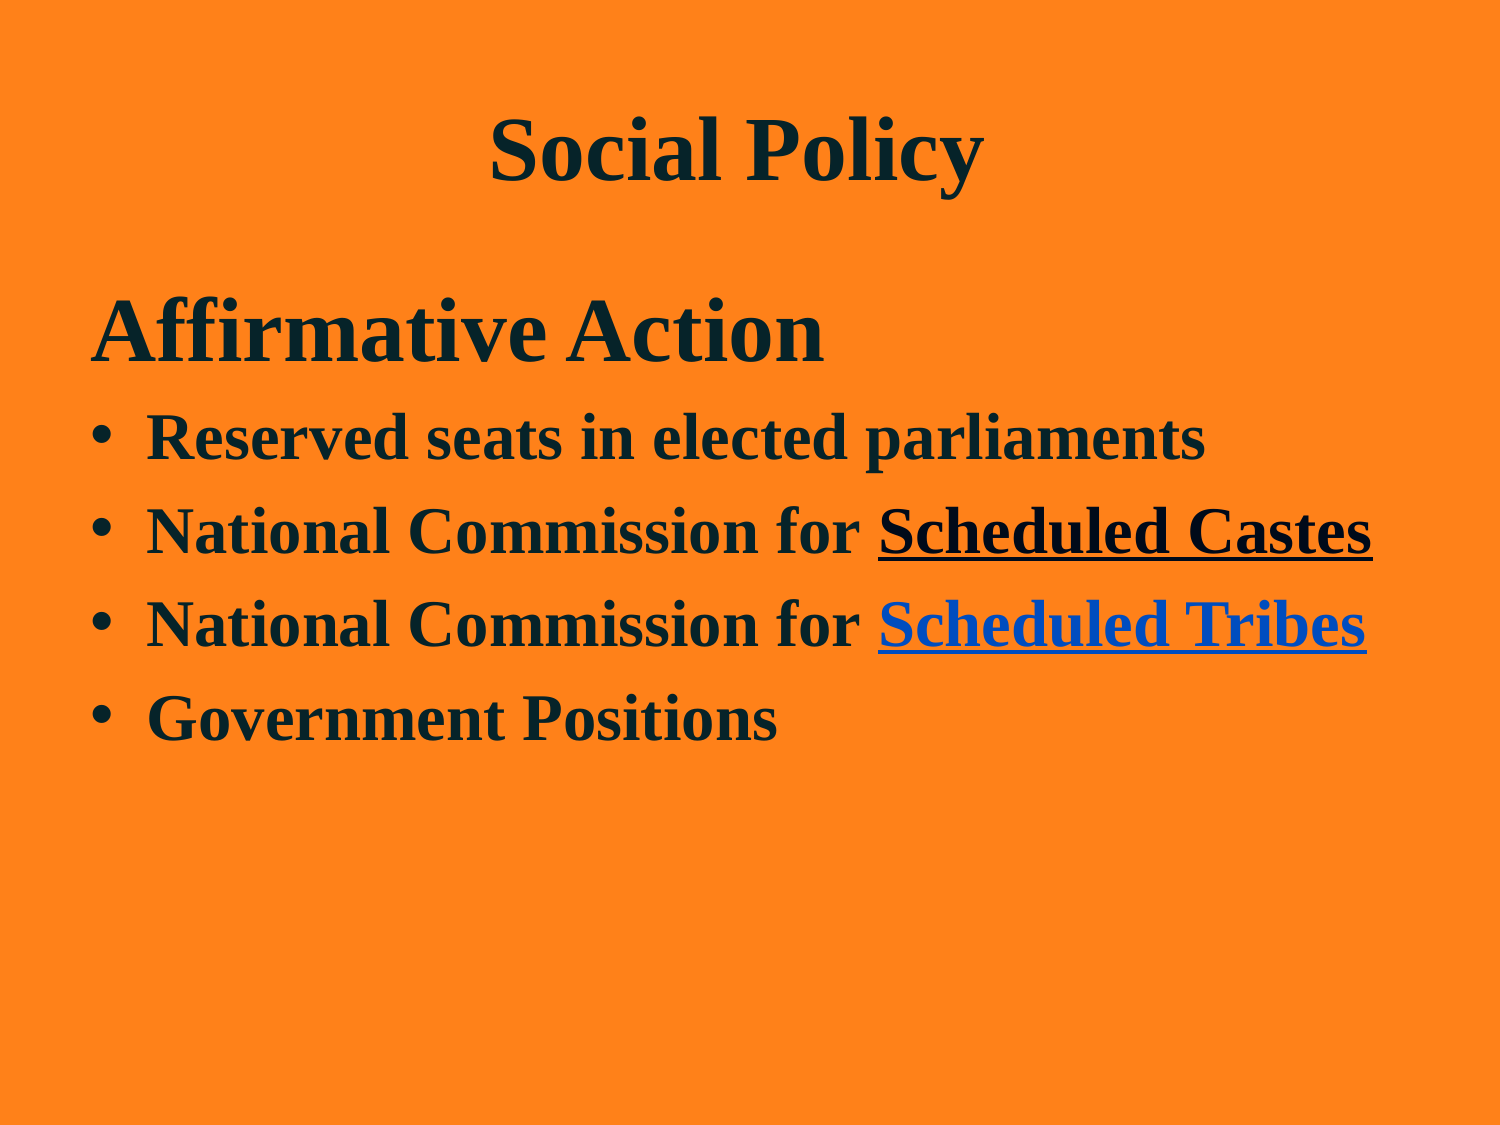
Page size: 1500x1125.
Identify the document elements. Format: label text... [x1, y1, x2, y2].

list Affirmative Action Reserved seats in elected parliaments National Commission for Scheduled Castes National Commission for Scheduled Tribes Government Positions [75, 262, 1425, 1005]
title Social Policy [62, 50, 1413, 238]
